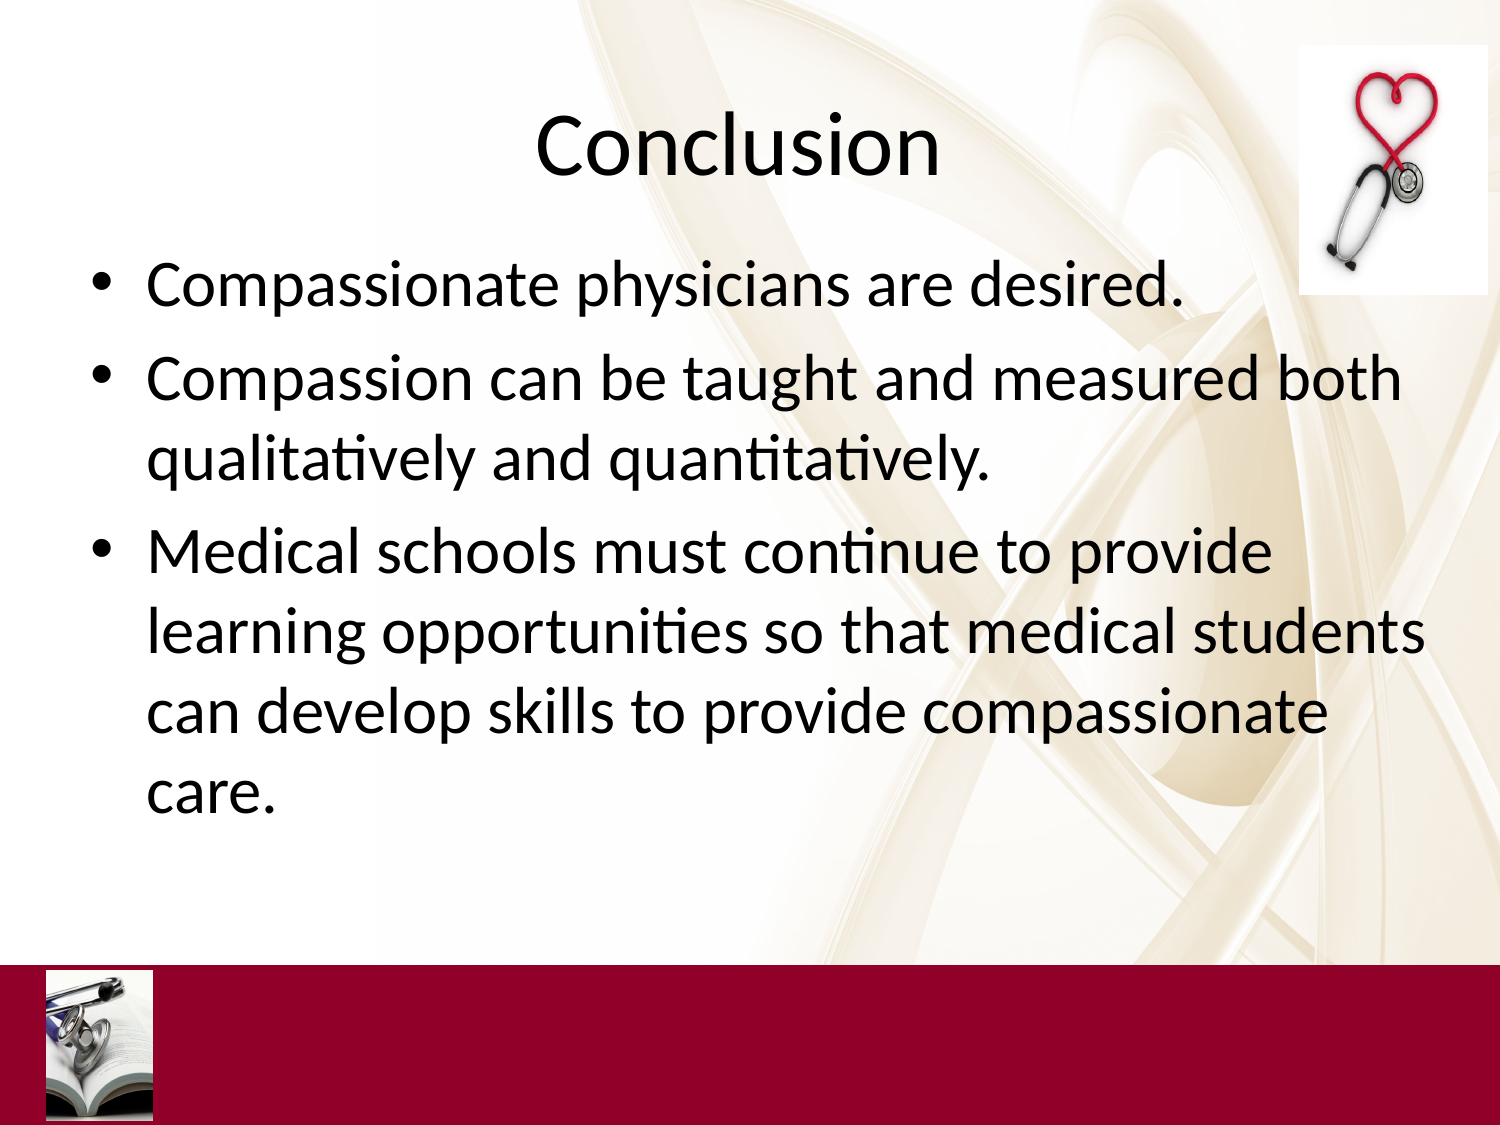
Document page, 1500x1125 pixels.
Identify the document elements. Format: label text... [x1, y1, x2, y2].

title Conclusion [75, 45, 1297, 232]
picture [375, 0, 1500, 965]
picture [46, 970, 153, 1121]
list Compassionate physicians are desired. Compassion can be taught and measured both qualitatively and quantitatively. Medical schools must continue to provide learning opportunities so that medical students can develop skills to provide compassionate care. [75, 232, 1463, 983]
